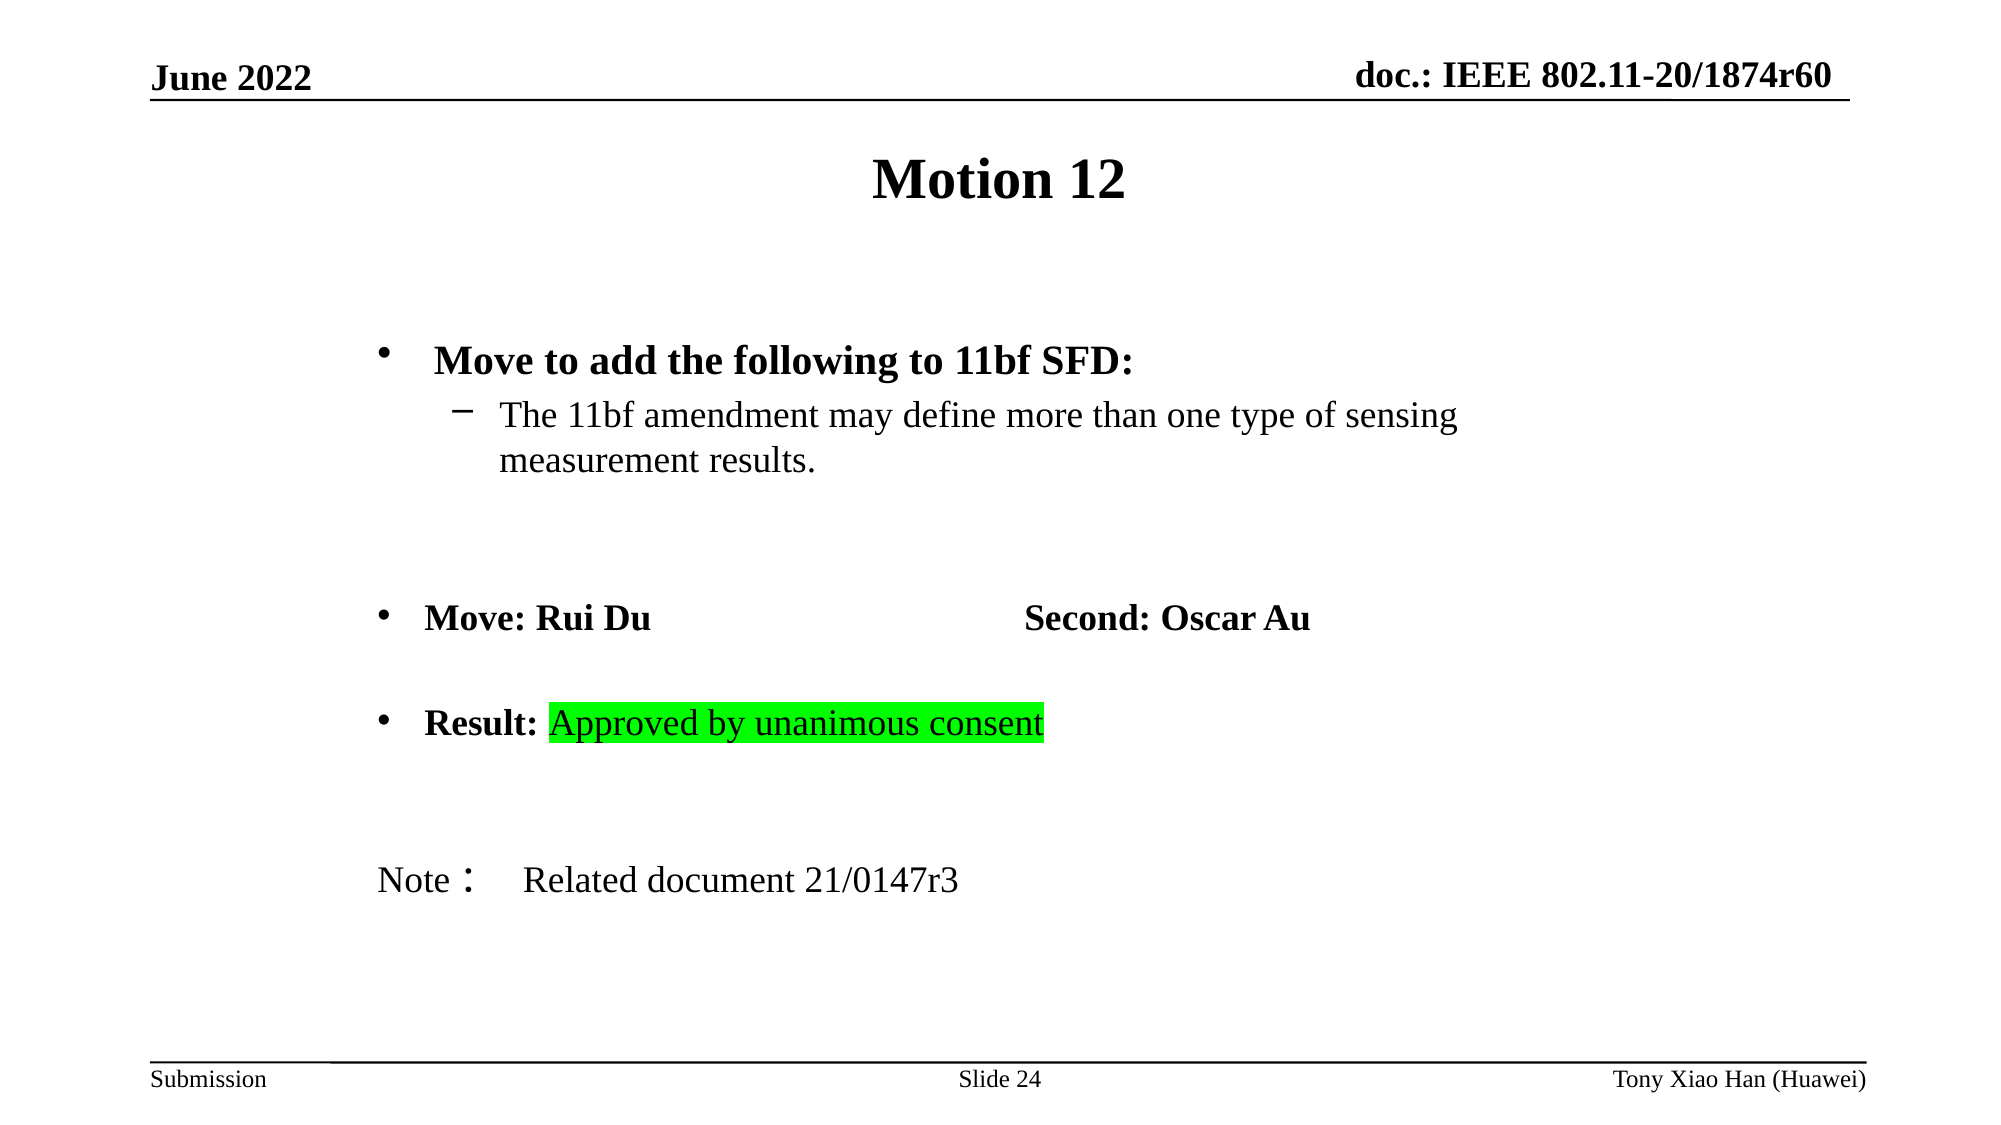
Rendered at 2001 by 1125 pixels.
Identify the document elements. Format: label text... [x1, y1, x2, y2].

text_box Move to add the following to 11bf SFD: The 11bf amendment may define more than one type of sensing measurement results. Move: Rui Du Second: Oscar Au Result: Approved by unanimous consent Note： Related document 21/0147r3 [362, 324, 1638, 1013]
text_box Motion 12 [362, 87, 1638, 263]
